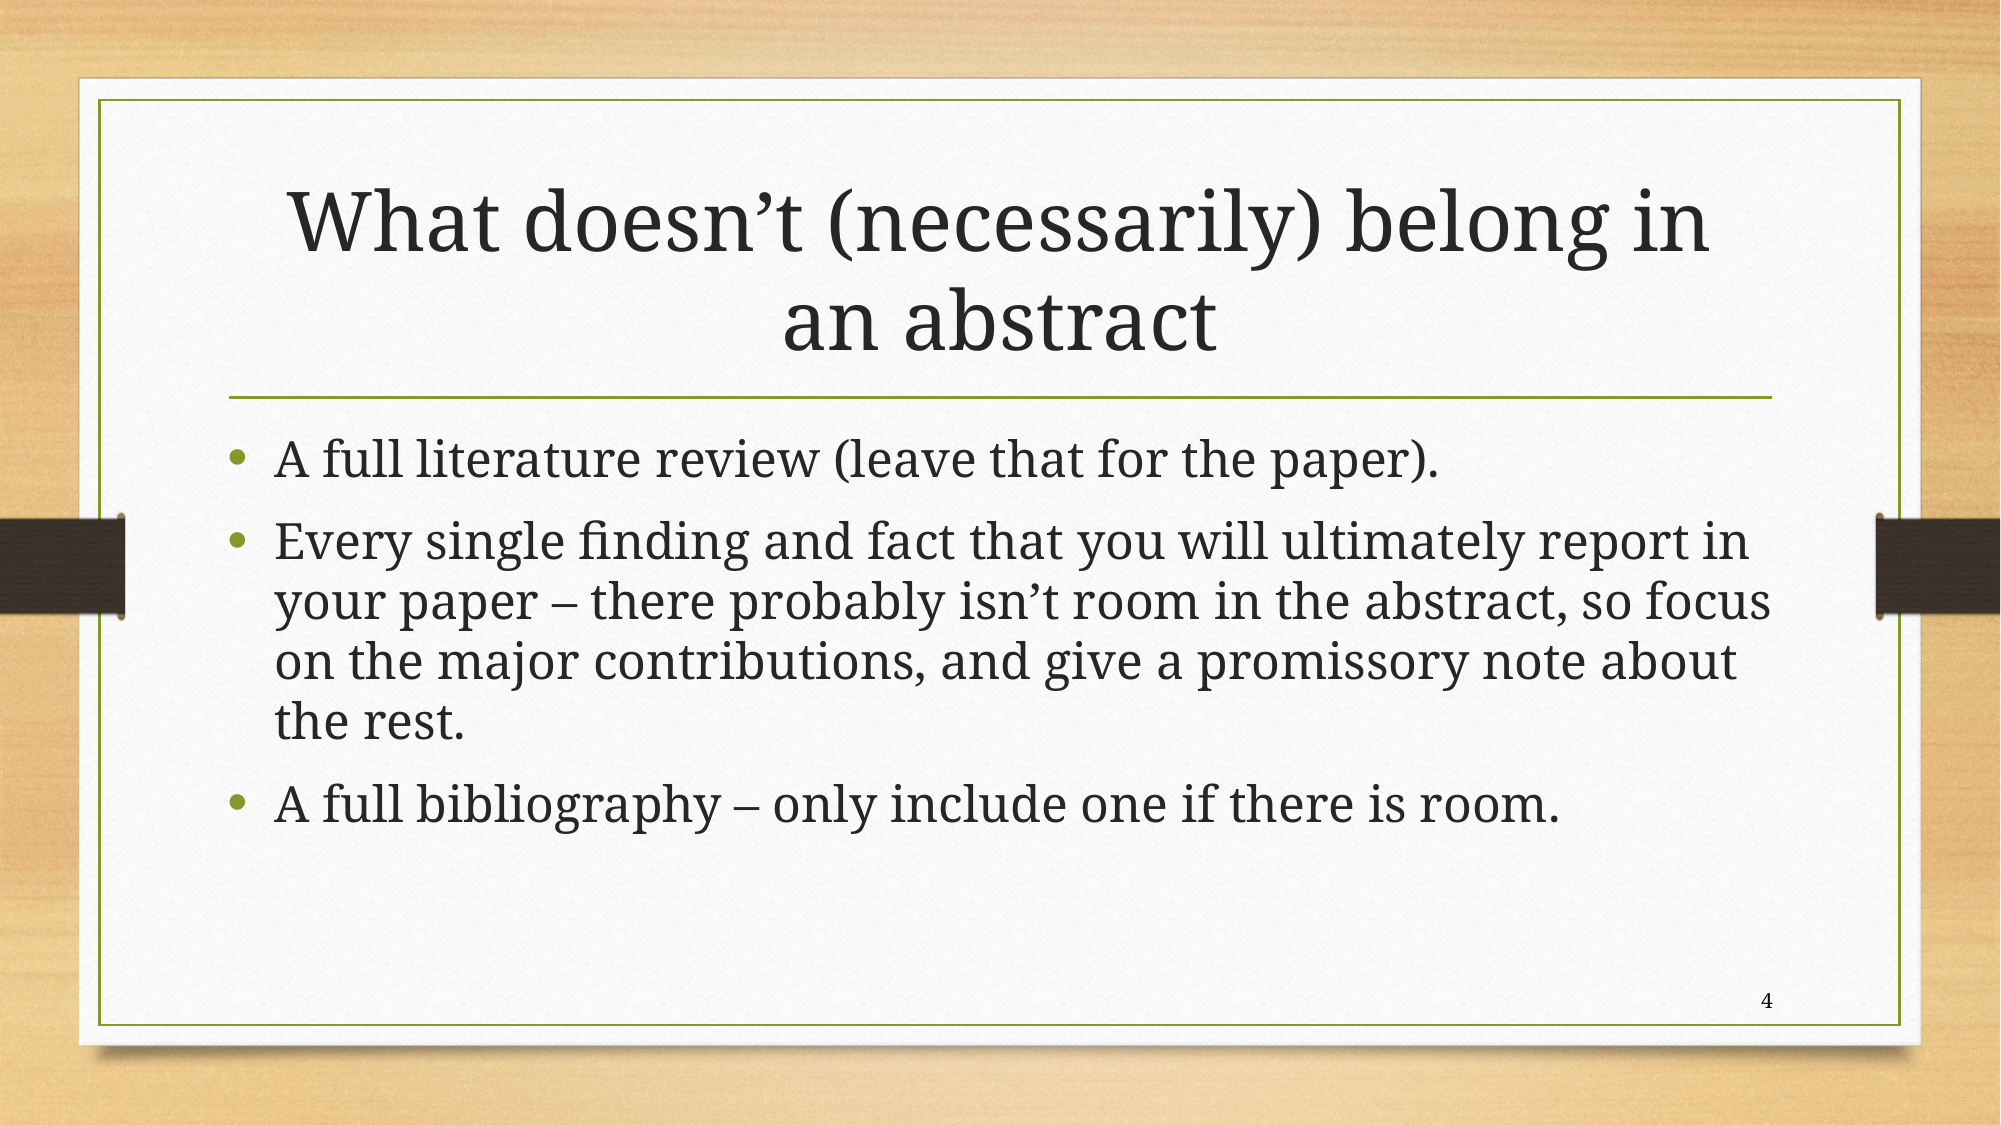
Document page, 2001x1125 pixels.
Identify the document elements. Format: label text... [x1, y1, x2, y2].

slide_number 4 [1698, 979, 1788, 1025]
picture [0, 0, 2001, 1125]
title What doesn’t (necessarily) belong in an abstract [212, 161, 1788, 375]
list A full literature review (leave that for the paper). Every single finding and fact that you will ultimately report in your paper – there probably isn’t room in the abstract, so focus on the major contributions, and give a promissory note about the rest. A full bibliography – only include one if there is room. [212, 419, 1788, 964]
